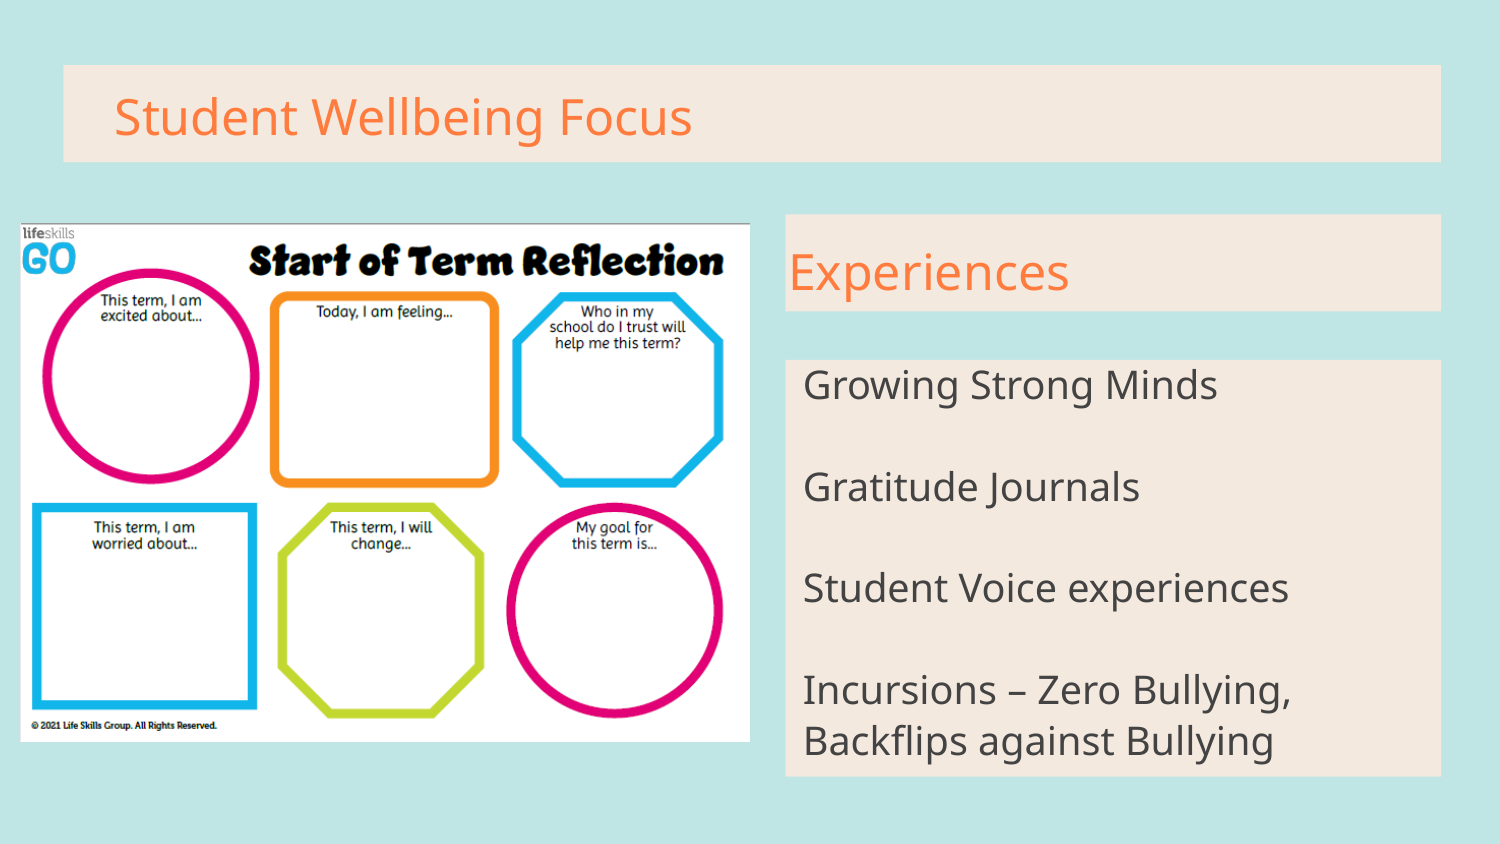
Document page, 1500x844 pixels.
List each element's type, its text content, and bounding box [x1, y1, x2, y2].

subtitle Experiences [751, 223, 1099, 318]
picture [19, 223, 751, 743]
subtitle Growing Strong Minds Gratitude Journals Student Voice experiences Incursions – Zero Bullying, Backflips against Bullying [787, 377, 1433, 775]
title Student Wellbeing Focus [99, 66, 940, 164]
